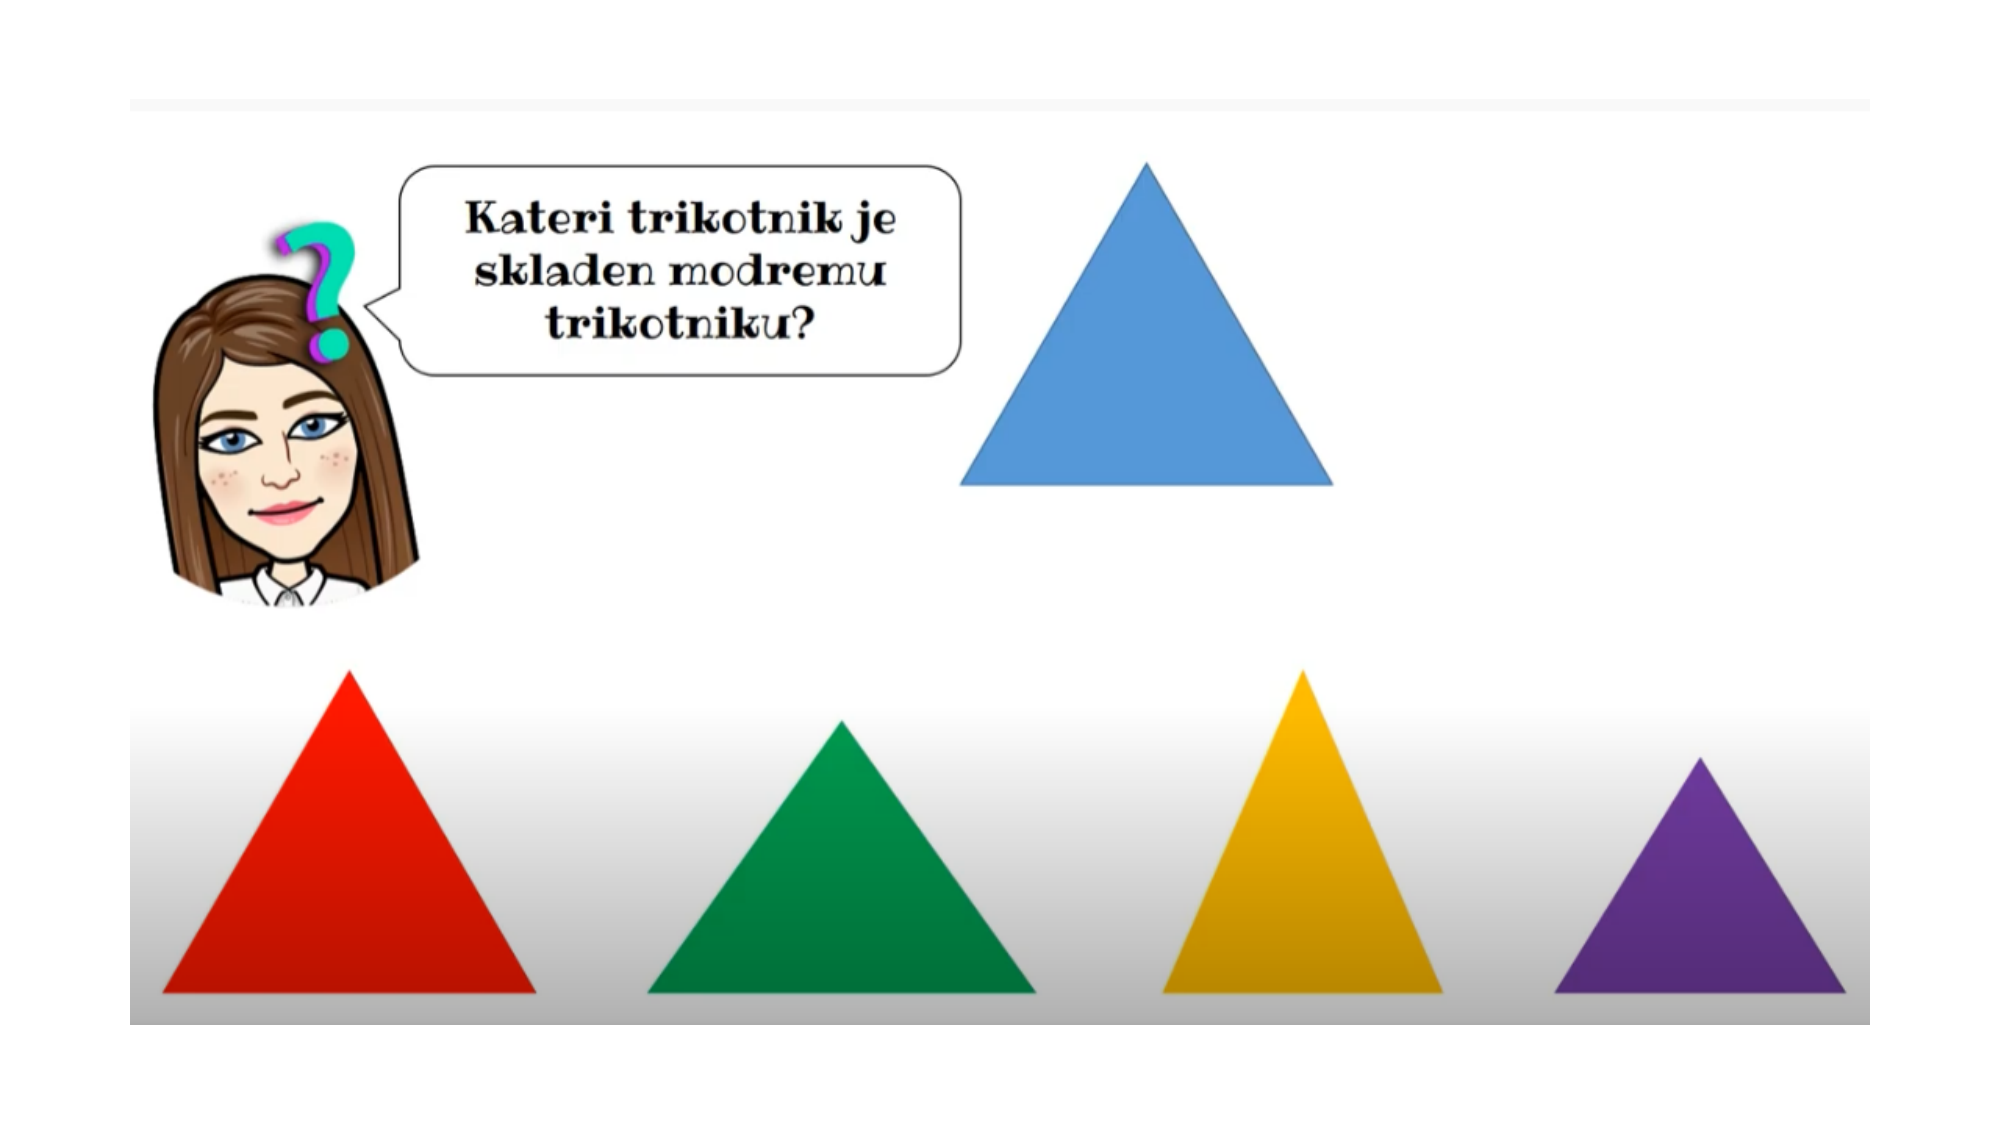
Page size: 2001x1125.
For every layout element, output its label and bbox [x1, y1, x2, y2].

picture [130, 99, 1870, 1025]
